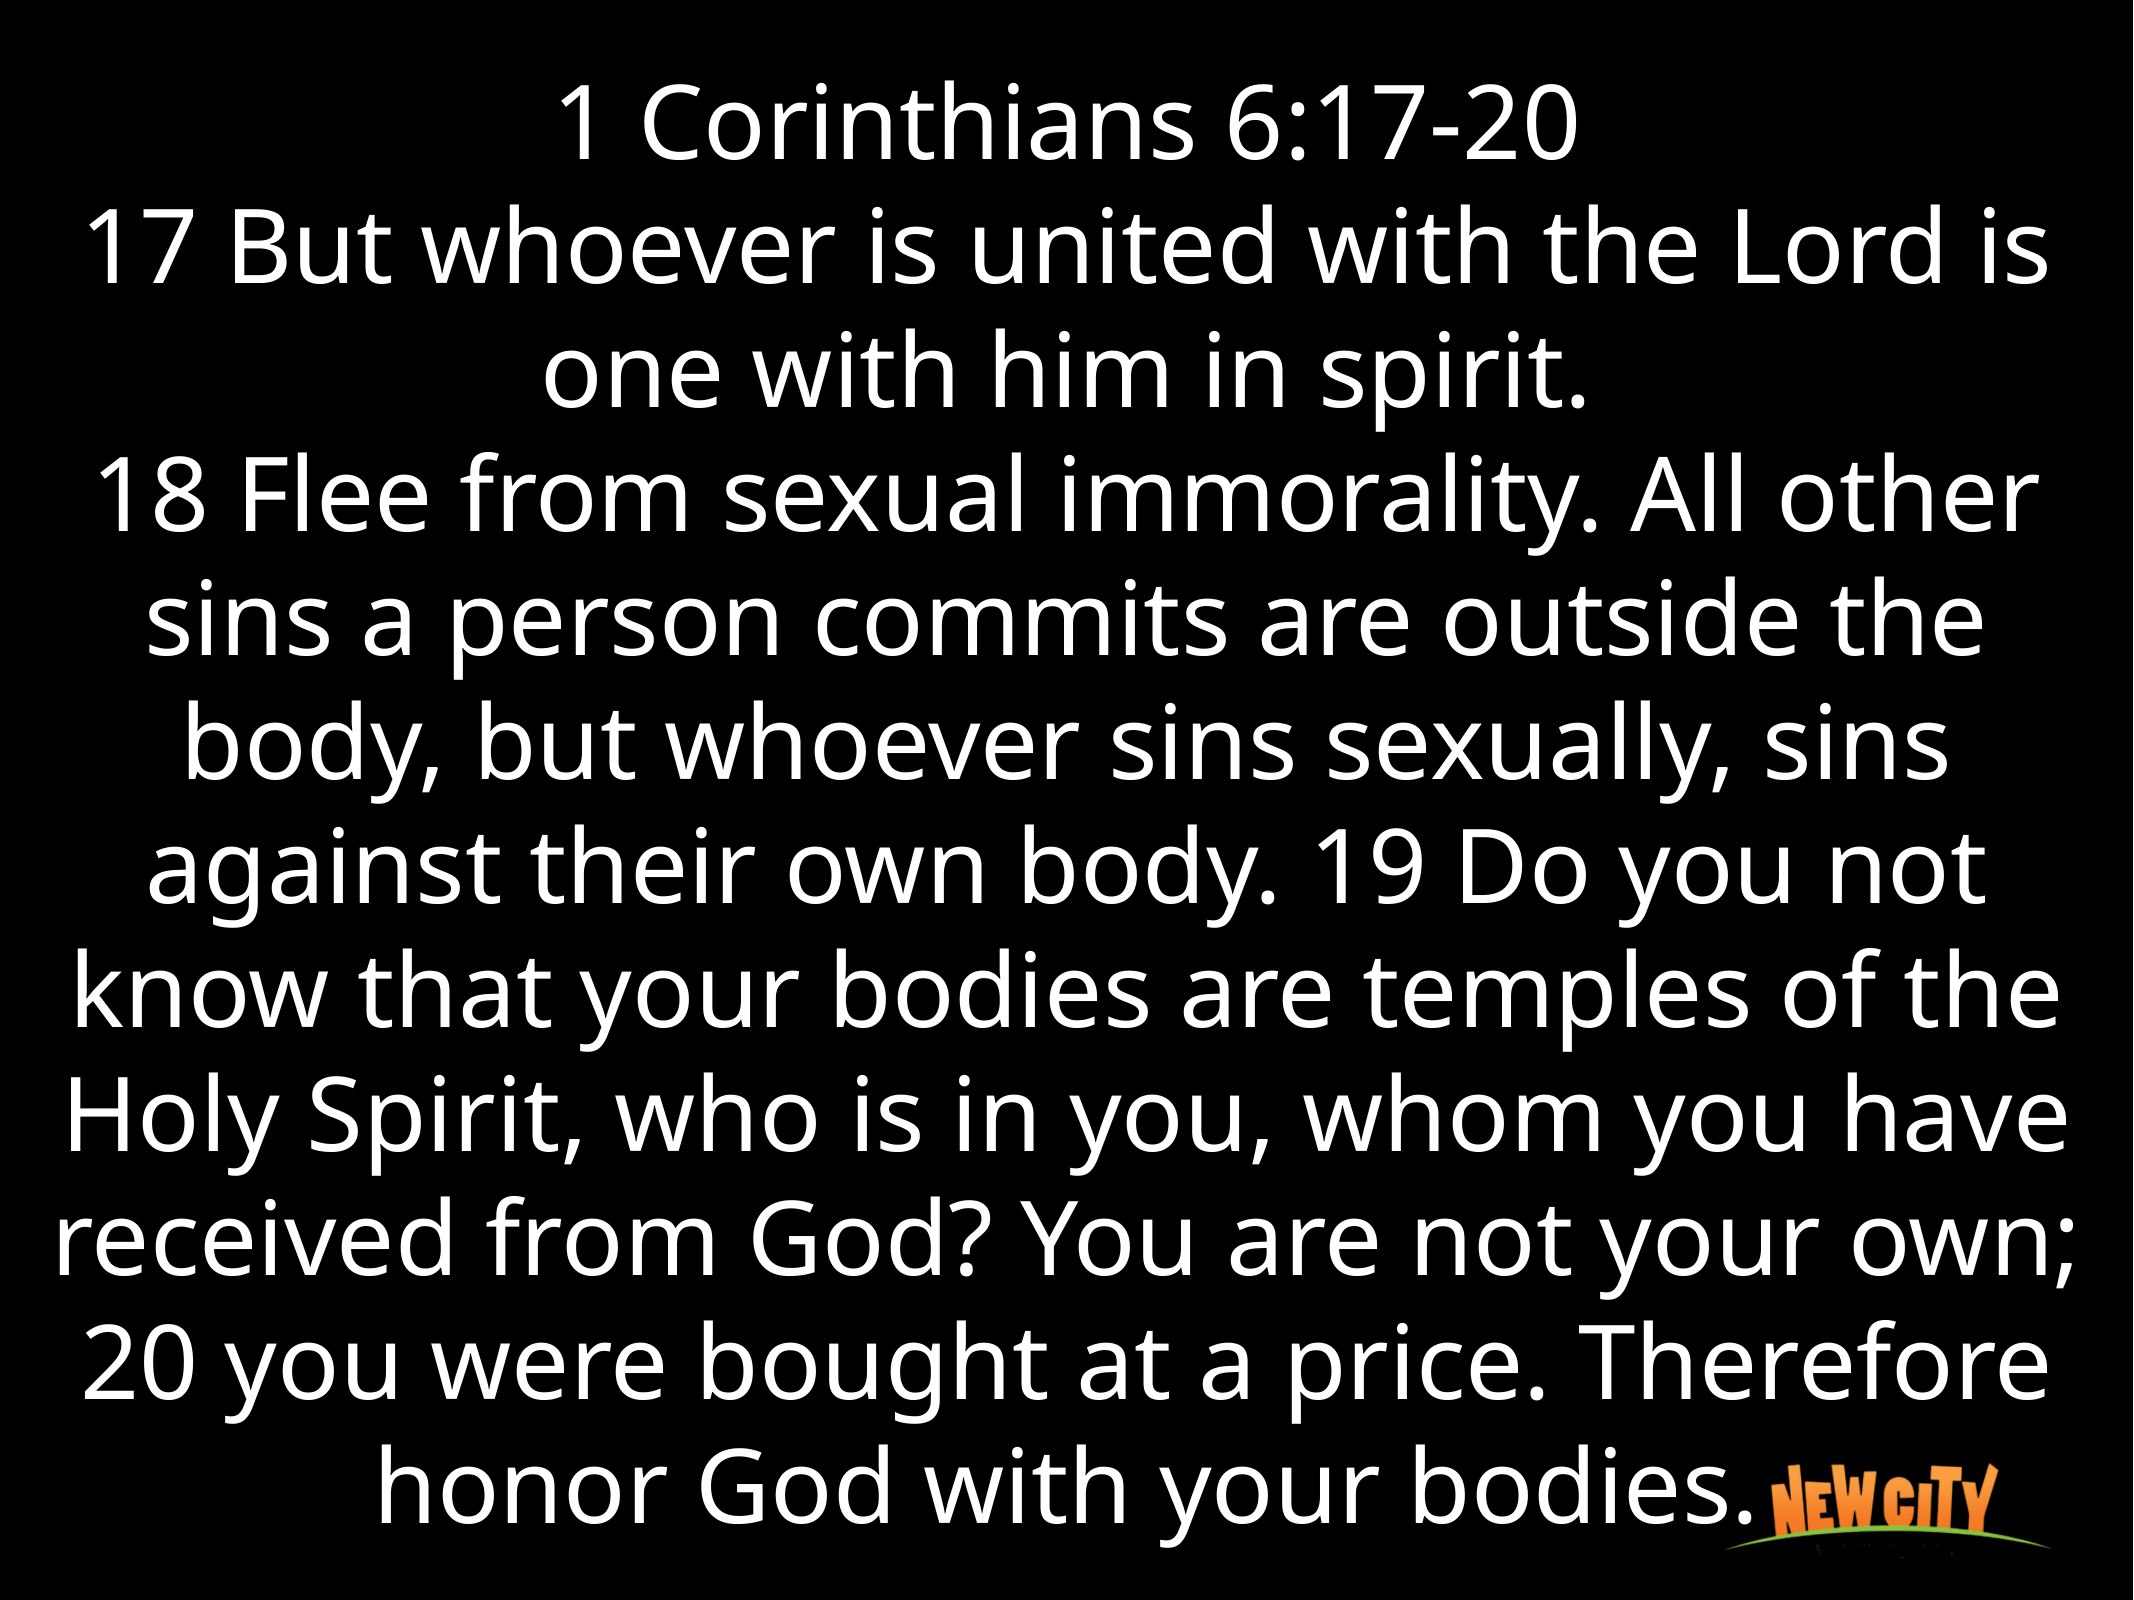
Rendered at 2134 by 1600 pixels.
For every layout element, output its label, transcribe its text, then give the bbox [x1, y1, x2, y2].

picture [1719, 1451, 2058, 1565]
title 1 Corinthians 6:17-20 17 But whoever is united with the Lord is one with him in spirit. 18 Flee from sexual immorality. All other sins a person commits are outside the body, but whoever sins sexually, sins against their own body. 19 Do you not know that your bodies are temples of the Holy Spirit, who is in you, whom you have received from God? You are not your own; 20 you were bought at a price. Therefore honor God with your bodies. [42, 53, 2091, 1546]
